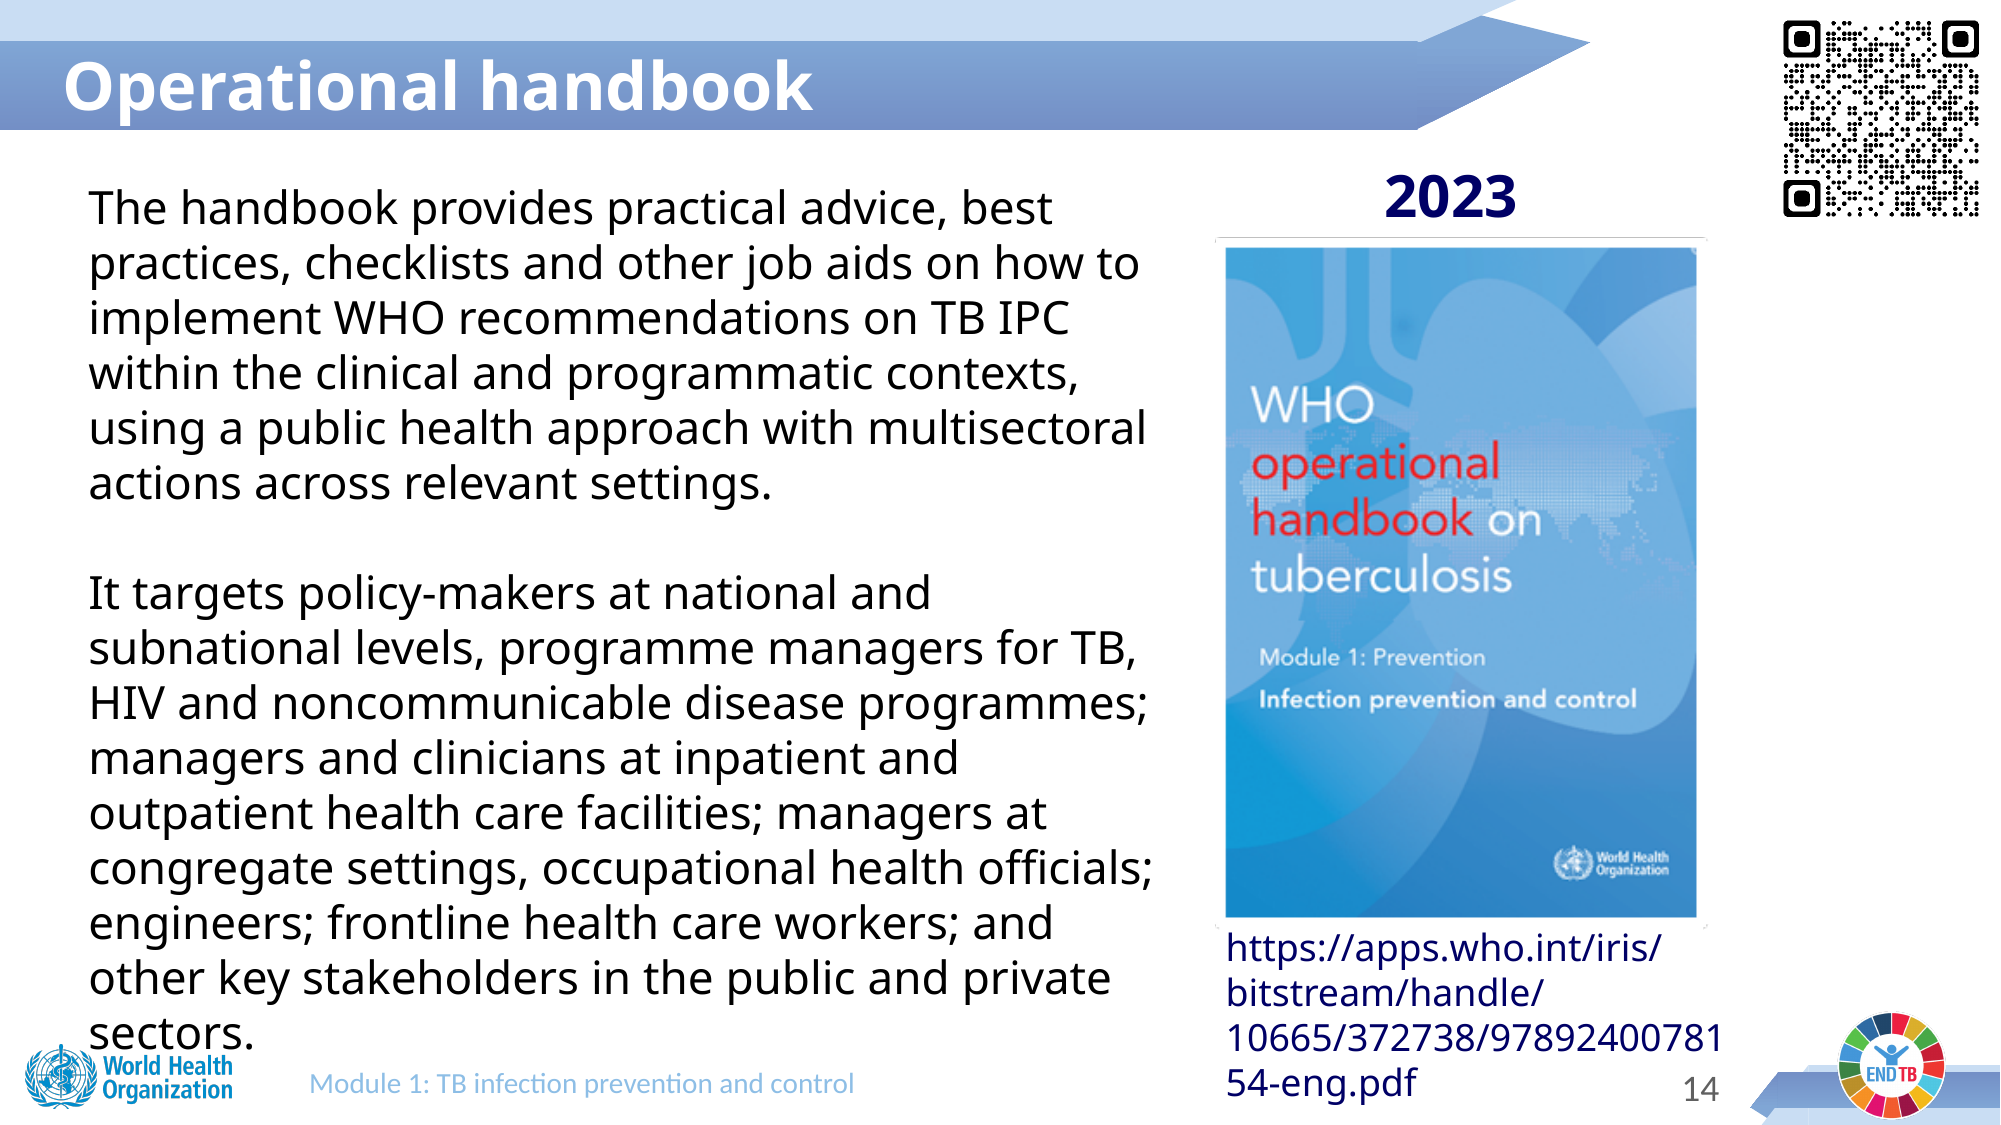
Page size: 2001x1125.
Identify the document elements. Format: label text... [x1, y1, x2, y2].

text_box https://apps.who.int/iris/bitstream/handle/10665/372738/9789240078154-eng.pdf [1210, 916, 1757, 1112]
text_box Operational handbook [47, 16, 1251, 151]
footer Module 1: TB infection prevention and control [294, 1056, 1498, 1117]
picture [1837, 1011, 1946, 1120]
text_box 2023 [1369, 151, 1533, 234]
picture [1214, 236, 1709, 931]
slide_number 13 [1519, 1056, 1735, 1117]
picture [1762, 0, 2000, 238]
picture [63, 1044, 73, 1056]
picture [25, 1044, 89, 1102]
picture [25, 1084, 54, 1109]
picture [187, 1066, 196, 1072]
picture [56, 1066, 232, 1109]
text_box The handbook provides practical advice, best practices, checklists and other job aids on how to implement WHO recommendations on TB IPC within the clinical and programmatic contexts, using a public health approach with multisectoral actions across relevant settings. It targets policy-makers at national and subnational levels, programme managers for TB, HIV and noncommunicable disease programmes; managers and clinicians at inpatient and outpatient health care facilities; managers at congregate settings, occupational health officials; engineers; frontline health care workers; and other key stakeholders in the public and private sectors. [73, 171, 1179, 1066]
